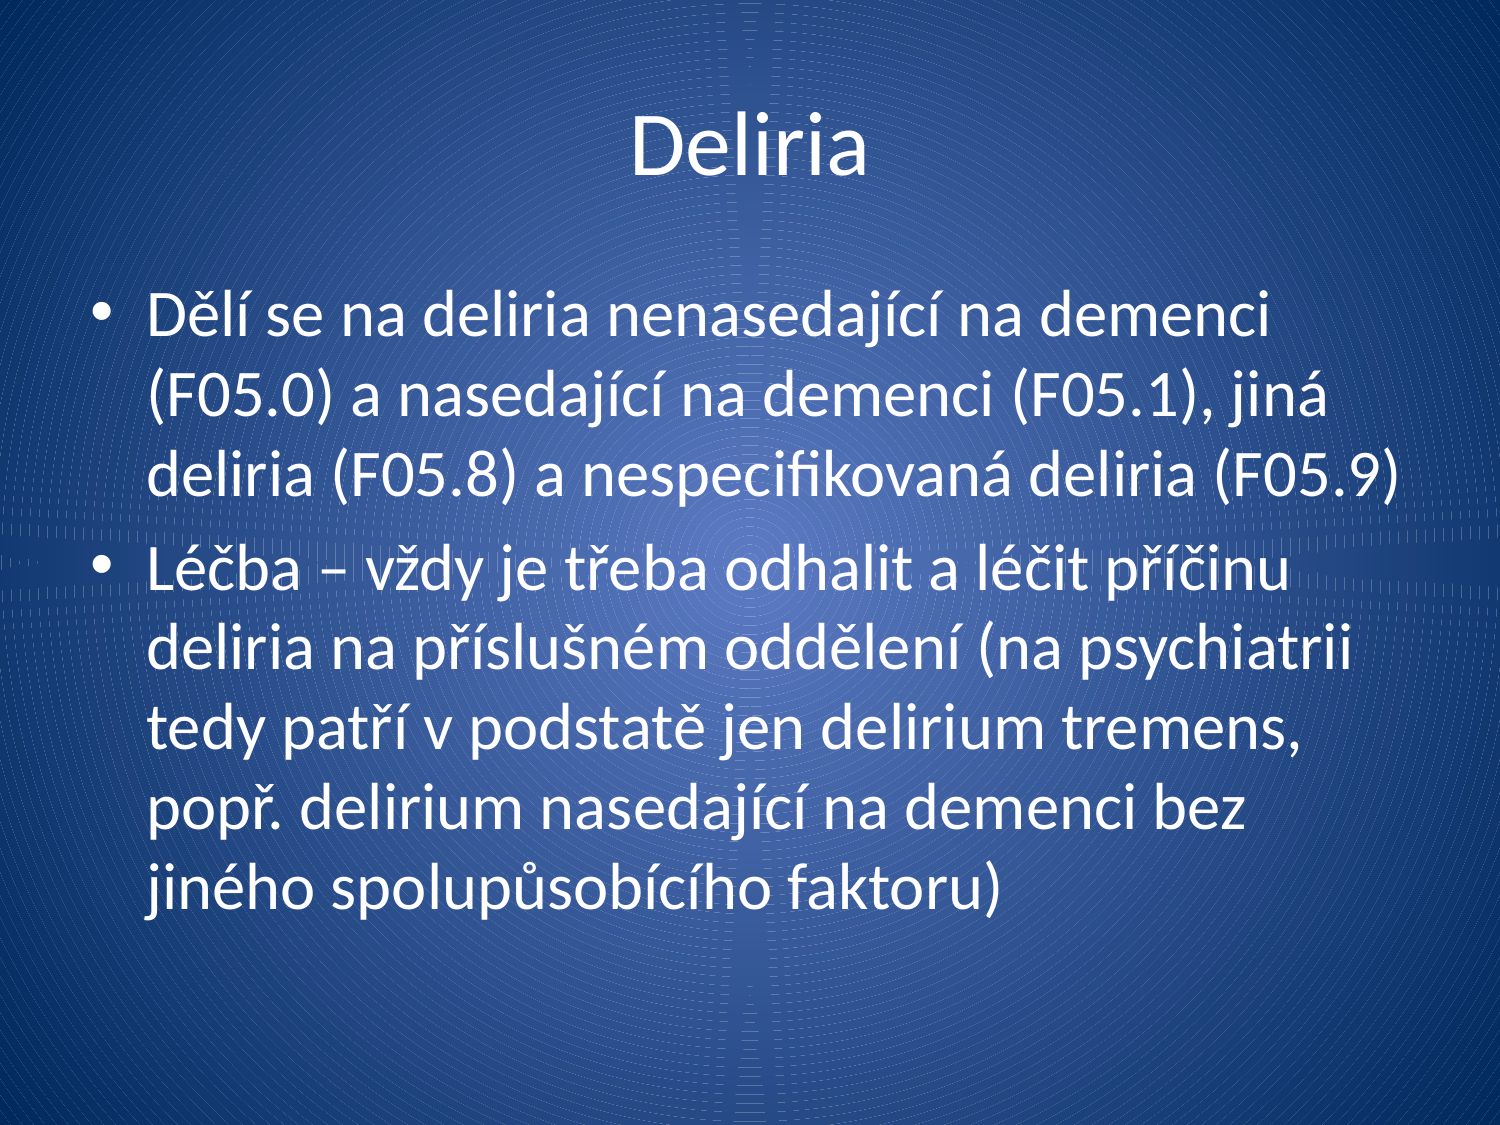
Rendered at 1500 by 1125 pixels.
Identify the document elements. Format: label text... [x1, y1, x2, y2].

title Deliria [74, 44, 1426, 233]
list Dělí se na deliria nenasedající na demenci (F05.0) a nasedající na demenci (F05.1), jiná deliria (F05.8) a nespecifikovaná deliria (F05.9) Léčba – vždy je třeba odhalit a léčit příčinu deliria na příslušném oddělení (na psychiatrii tedy patří v podstatě jen delirium tremens, popř. delirium nasedající na demenci bez jiného spolupůsobícího faktoru) [74, 262, 1426, 1006]
